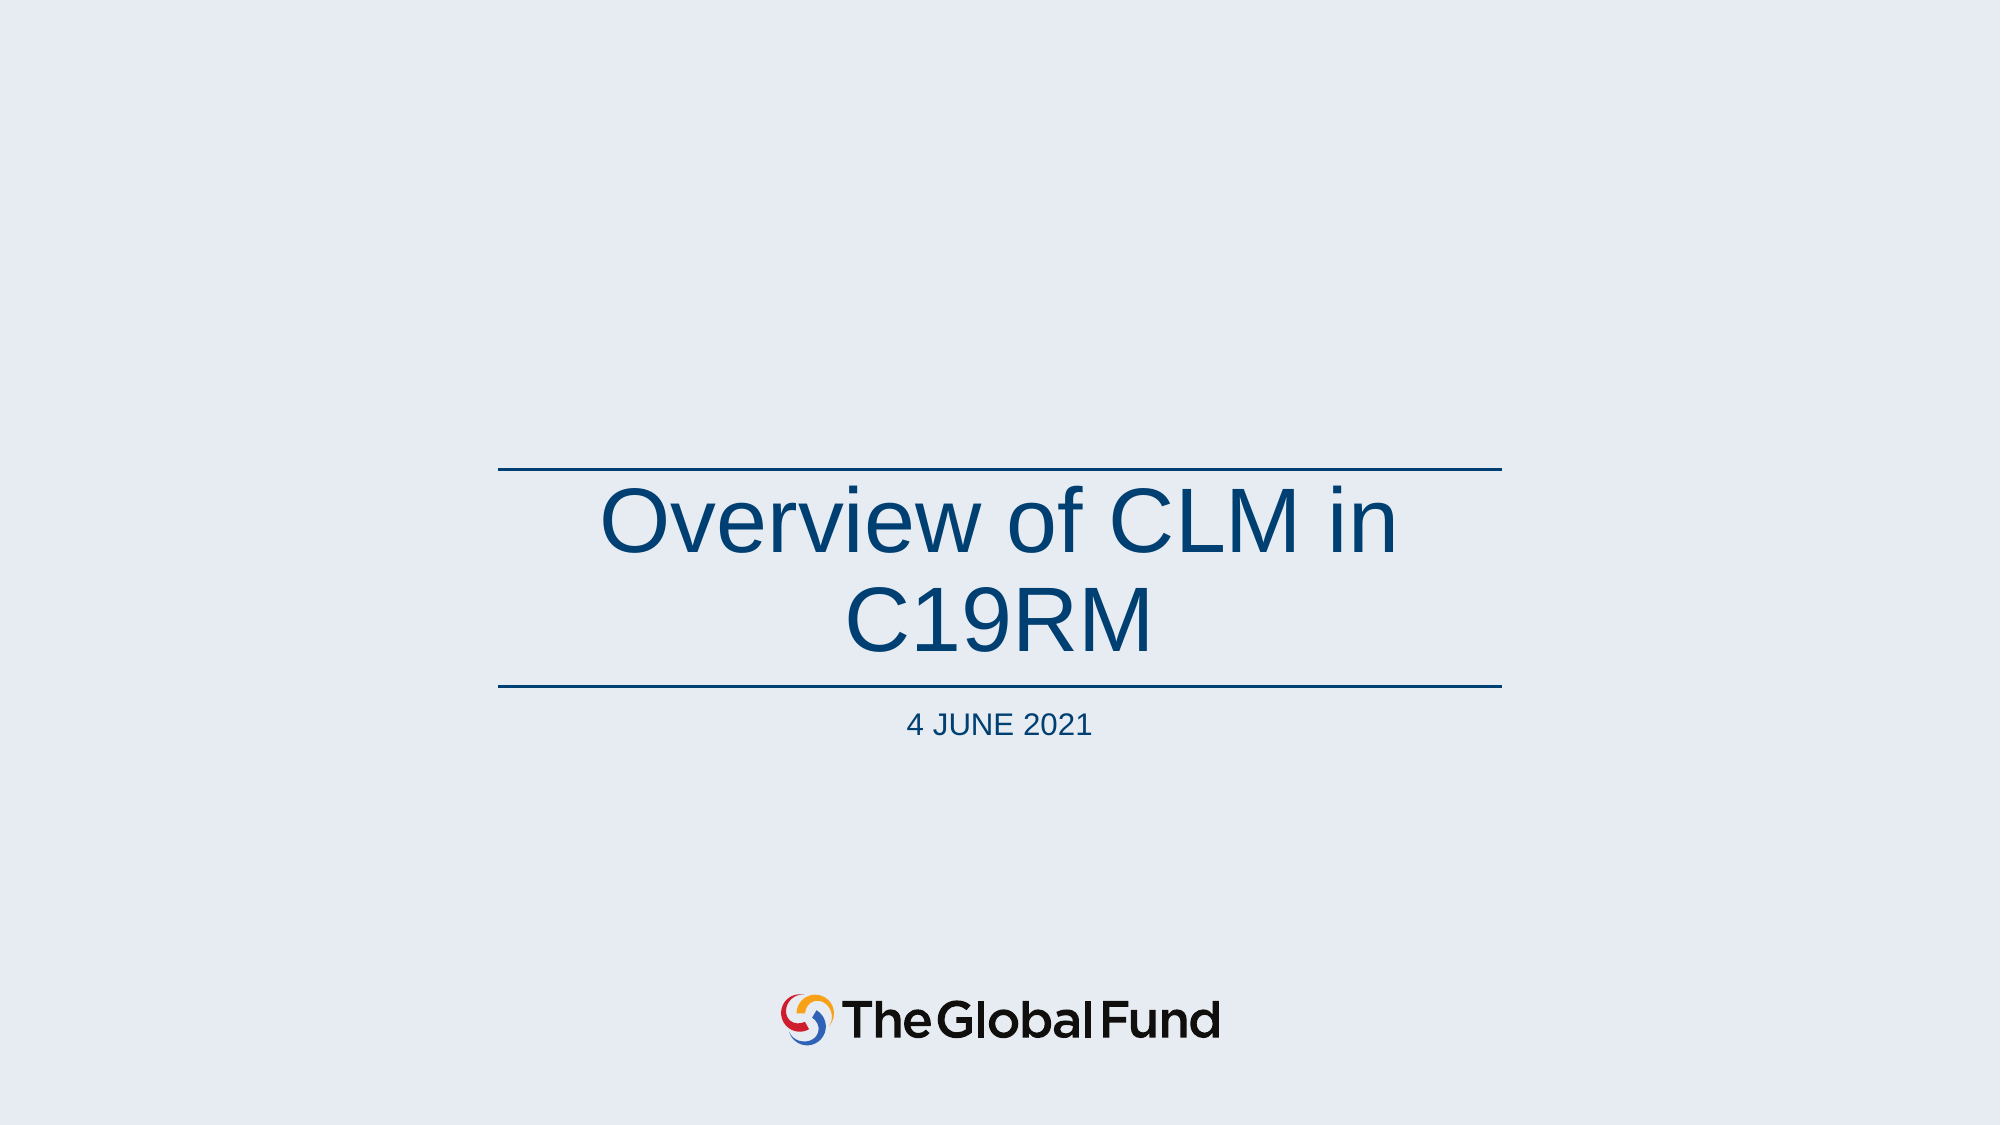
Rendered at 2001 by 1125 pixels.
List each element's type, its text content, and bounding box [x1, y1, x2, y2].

title Overview of CLM in C19RM [498, 472, 1502, 686]
subtitle 4 June 2021 [498, 704, 1502, 770]
